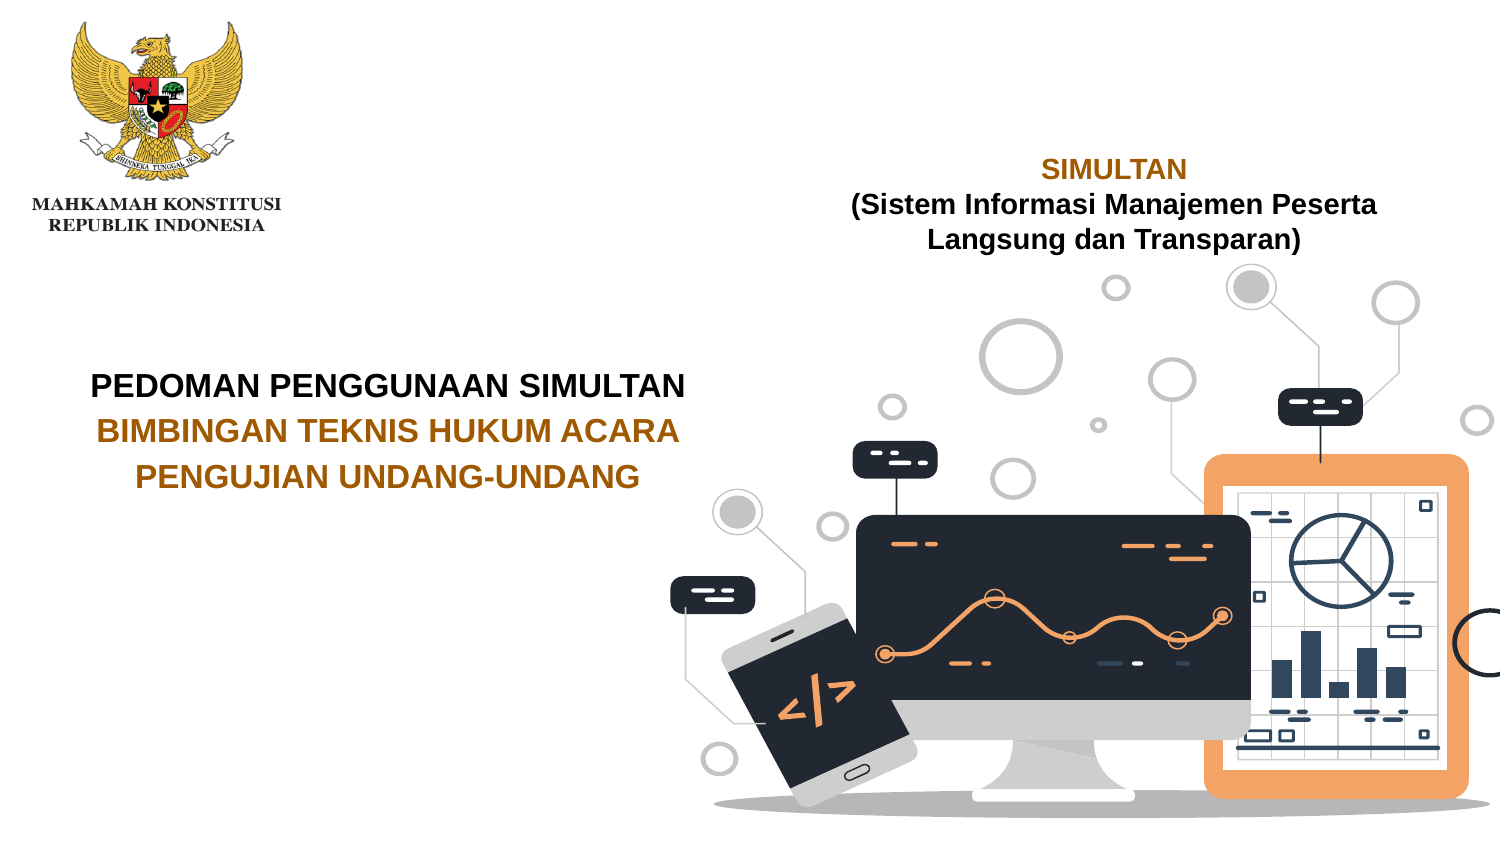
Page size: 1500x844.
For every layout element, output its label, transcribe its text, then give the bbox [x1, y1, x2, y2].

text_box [670, 263, 1500, 819]
text_box PEDOMAN PENGGUNAAN SIMULTAN BIMBINGAN TEKNIS HUKUM ACARA PENGUJIAN UNDANG-UNDANG [29, 289, 665, 520]
text_box SIMULTAN (Sistem Informasi Manajemen Peserta Langsung dan Transparan) [788, 135, 1440, 261]
picture [26, 13, 287, 249]
